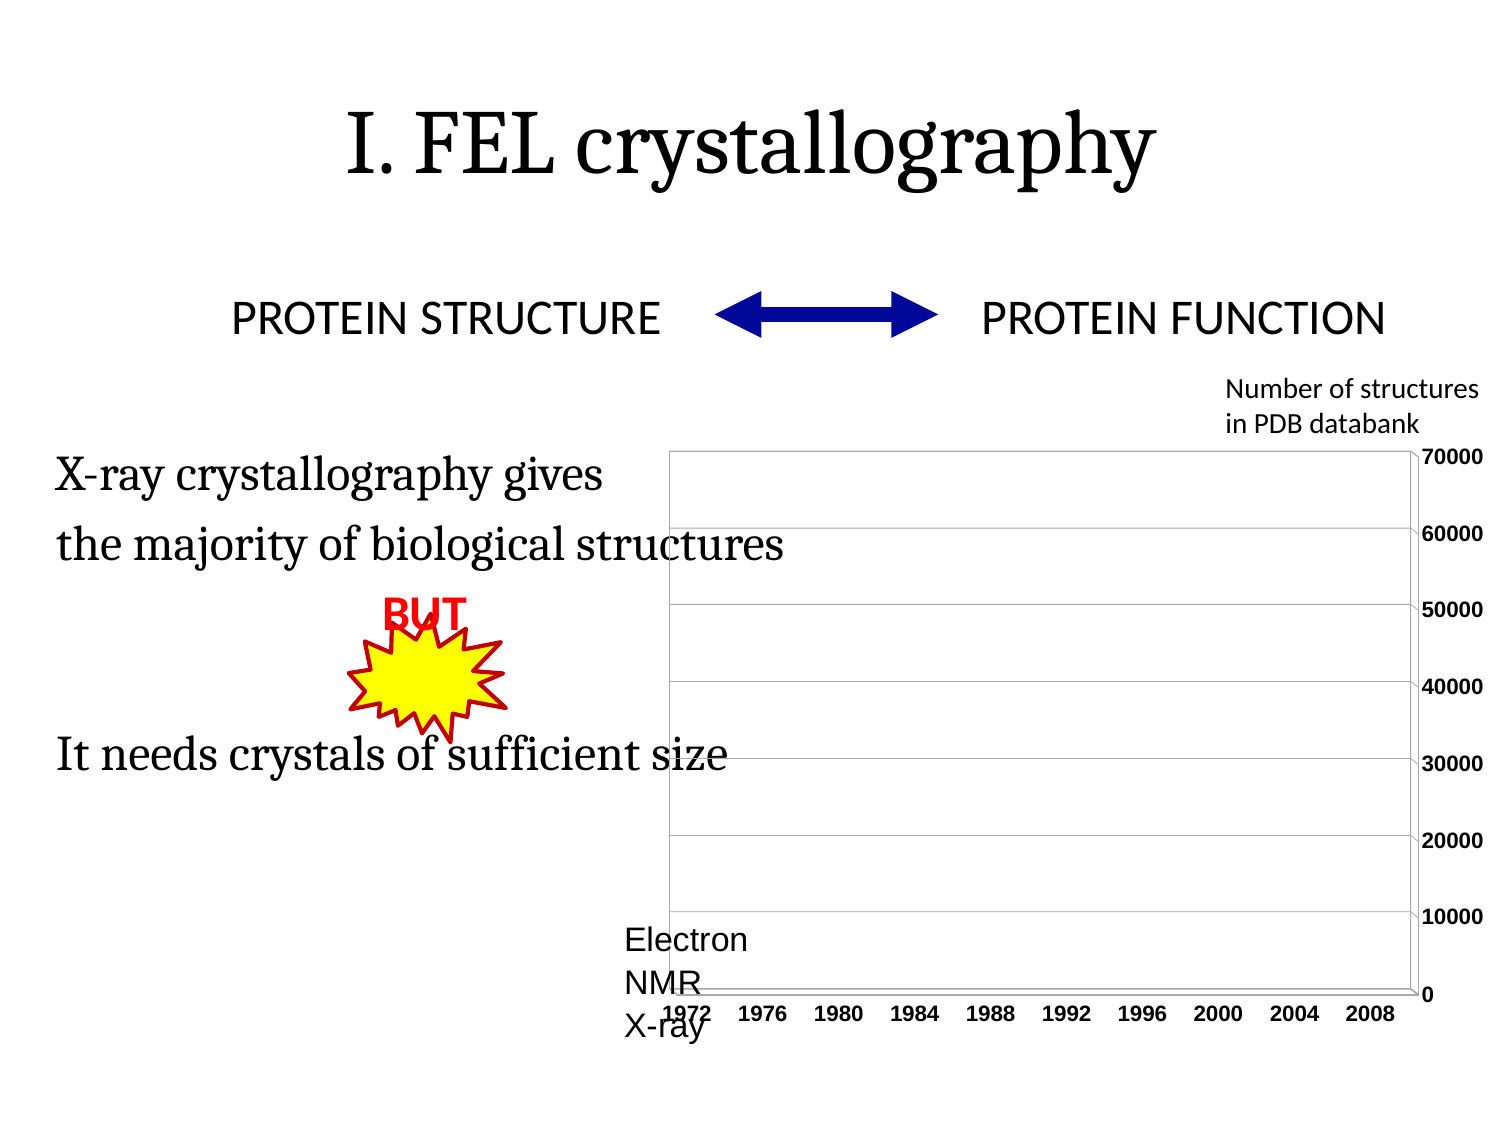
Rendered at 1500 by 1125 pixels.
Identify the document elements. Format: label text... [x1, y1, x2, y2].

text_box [540, 432, 1500, 1067]
text_box X-ray crystallography gives the majority of biological structures BUT It needs crystals of sufficient size [41, 432, 537, 928]
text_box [123, 231, 1495, 398]
text_box Number of structures in PDB databank [1210, 361, 1500, 431]
title I. FEL crystallography [76, 42, 1427, 231]
